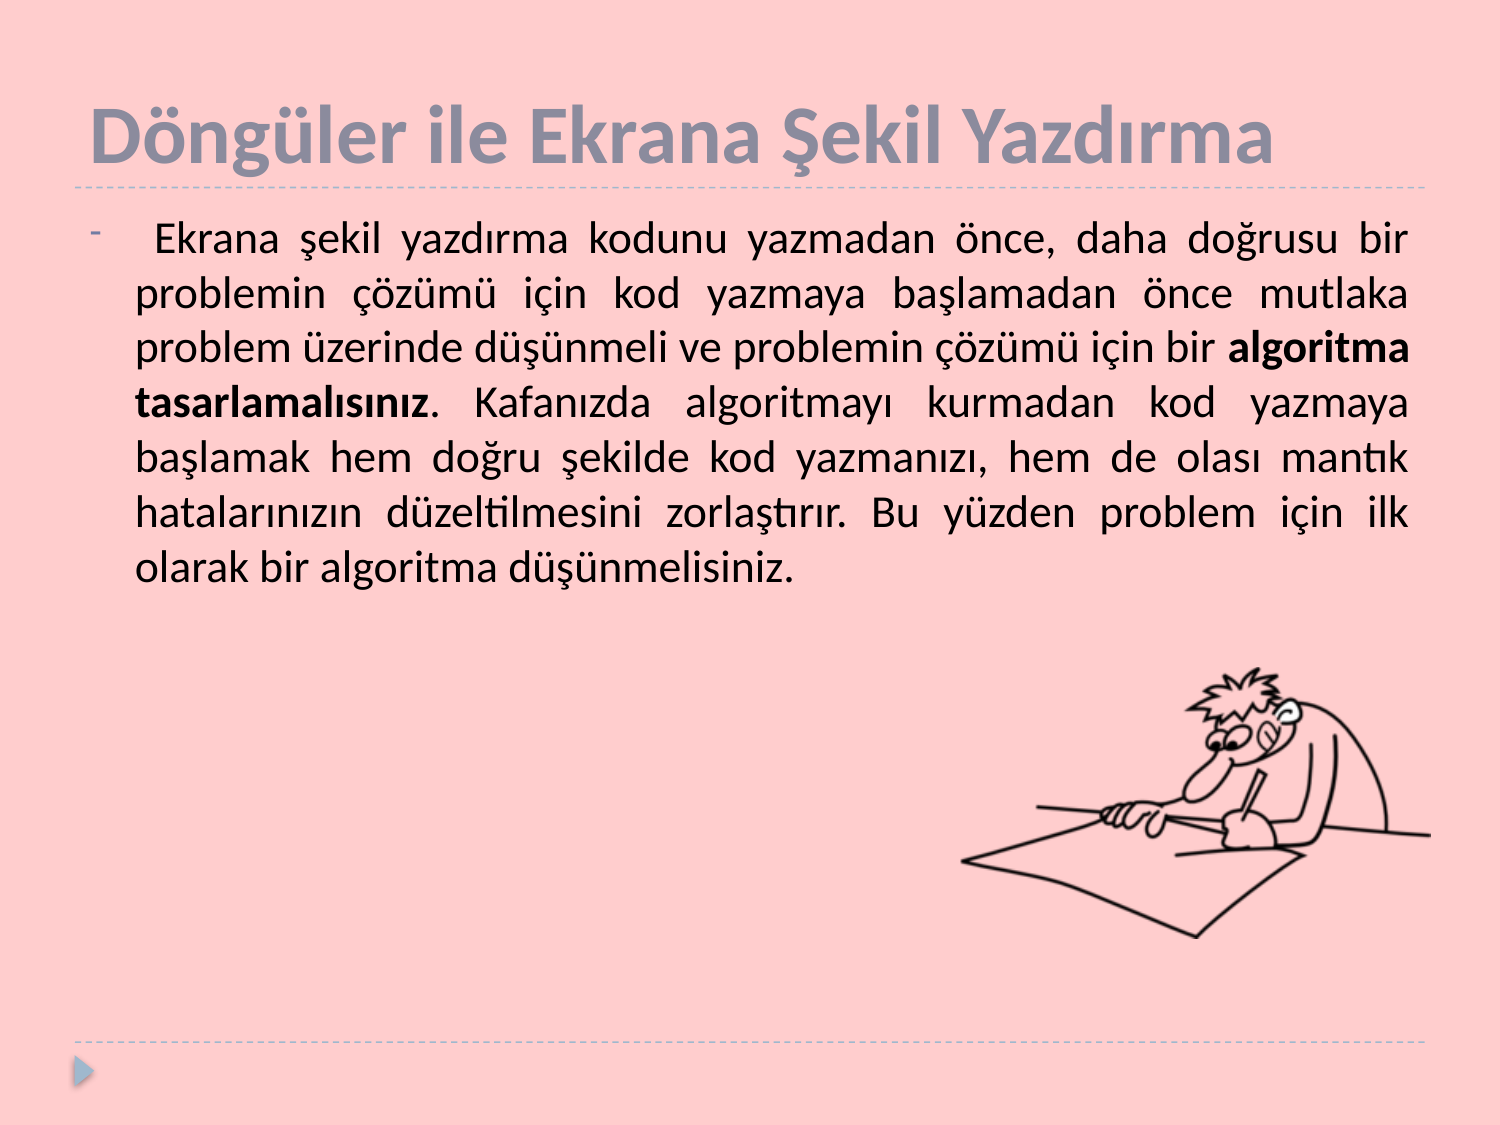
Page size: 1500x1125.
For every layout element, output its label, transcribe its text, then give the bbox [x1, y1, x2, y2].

picture [960, 667, 1431, 939]
title Döngüler ile Ekrana Şekil Yazdırma [75, 24, 1425, 188]
list Ekrana şekil yazdırma kodunu yazmadan önce, daha doğrusu bir problemin çözümü için kod yazmaya başlamadan önce mutlaka problem üzerinde düşünmeli ve problemin çözümü için bir algoritma tasarlamalısınız. Kafanızda algoritmayı kurmadan kod yazmaya başlamak hem doğru şekilde kod yazmanızı, hem de olası mantık hatalarınızın düzeltilmesini zorlaştırır. Bu yüzden problem için ilk olarak bir algoritma düşünmelisiniz. [75, 200, 1425, 657]
